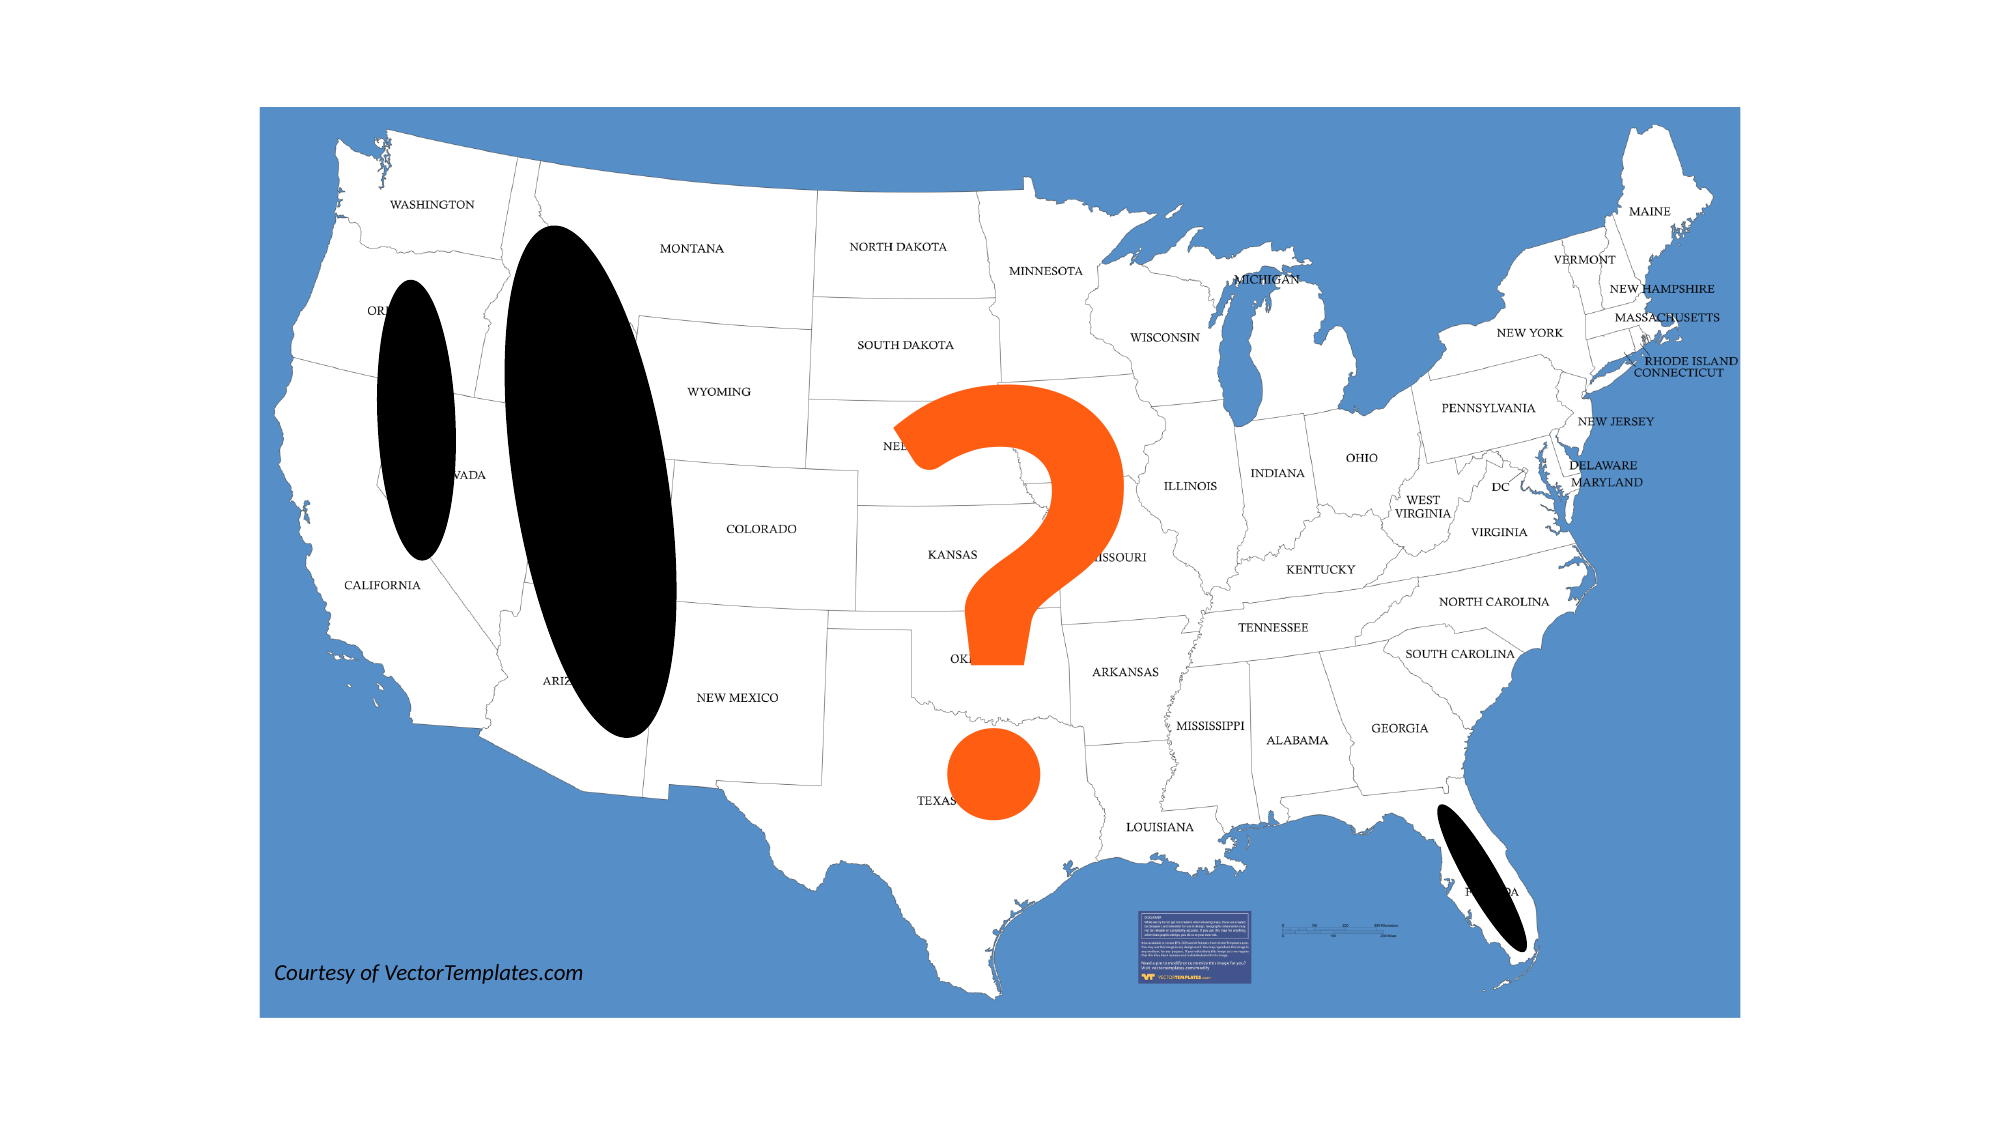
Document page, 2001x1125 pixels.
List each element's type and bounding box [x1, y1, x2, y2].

text_box [259, 107, 1741, 1018]
